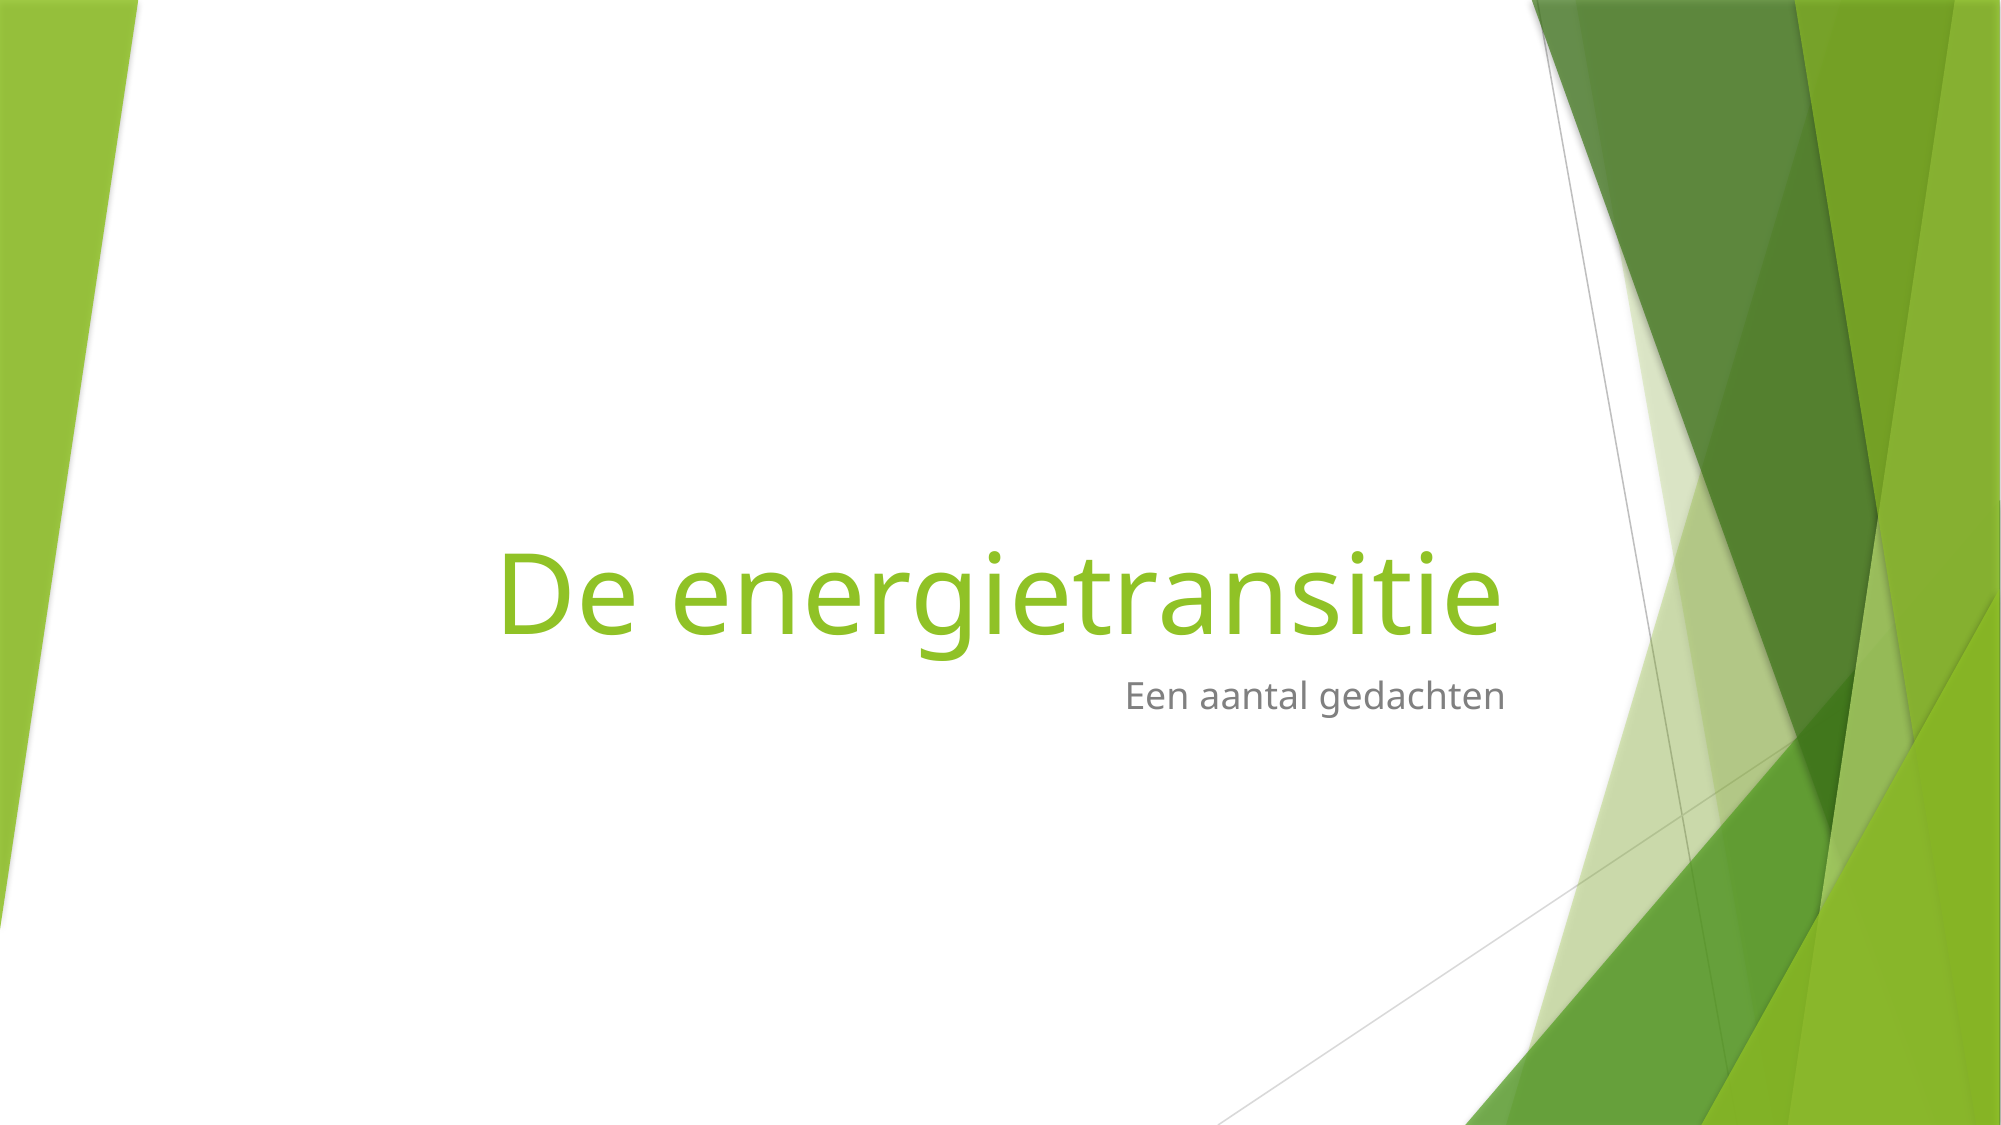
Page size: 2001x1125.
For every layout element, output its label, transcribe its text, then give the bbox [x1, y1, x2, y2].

title De energietransitie [247, 394, 1522, 664]
subtitle Een aantal gedachten [247, 664, 1522, 845]
